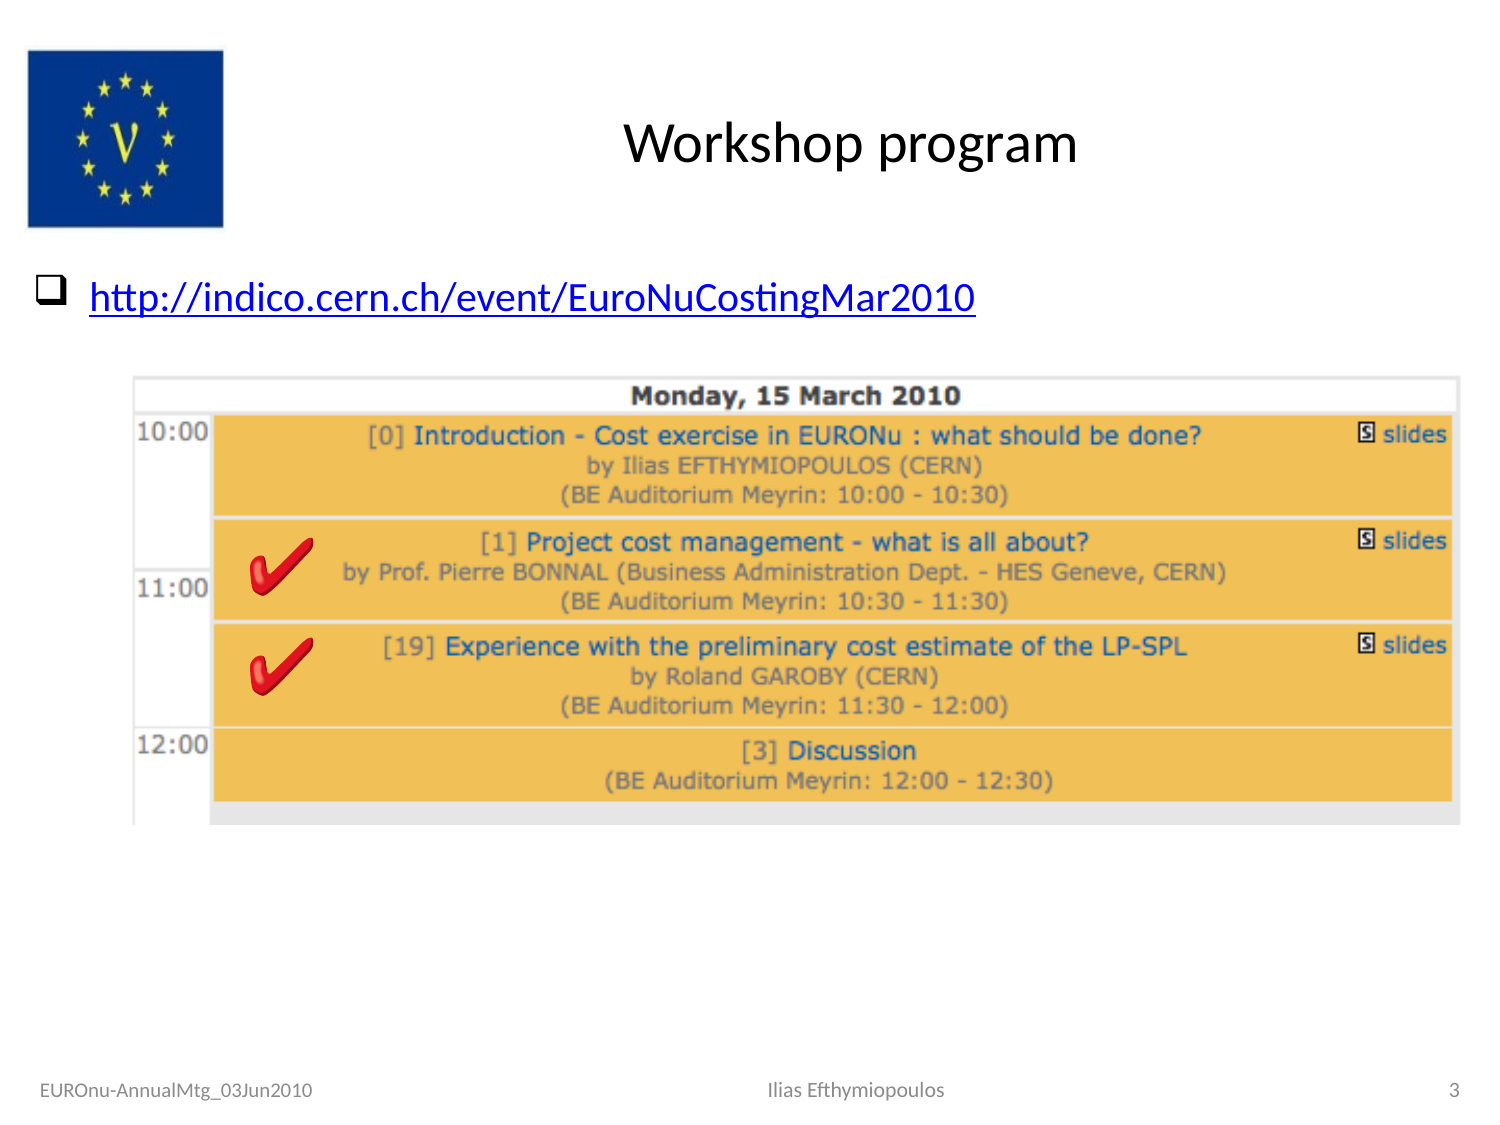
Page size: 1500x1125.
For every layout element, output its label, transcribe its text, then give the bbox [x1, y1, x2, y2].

list http://indico.cern.ch/event/EuroNuCostingMar2010 [18, 262, 1475, 350]
footer Ilias Efthymiopoulos [399, 1074, 1313, 1103]
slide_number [24, 1074, 375, 1103]
slide_number 3 [1337, 1074, 1475, 1103]
picture [24, 45, 226, 233]
picture [128, 370, 1463, 826]
title Workshop program [226, 45, 1475, 233]
